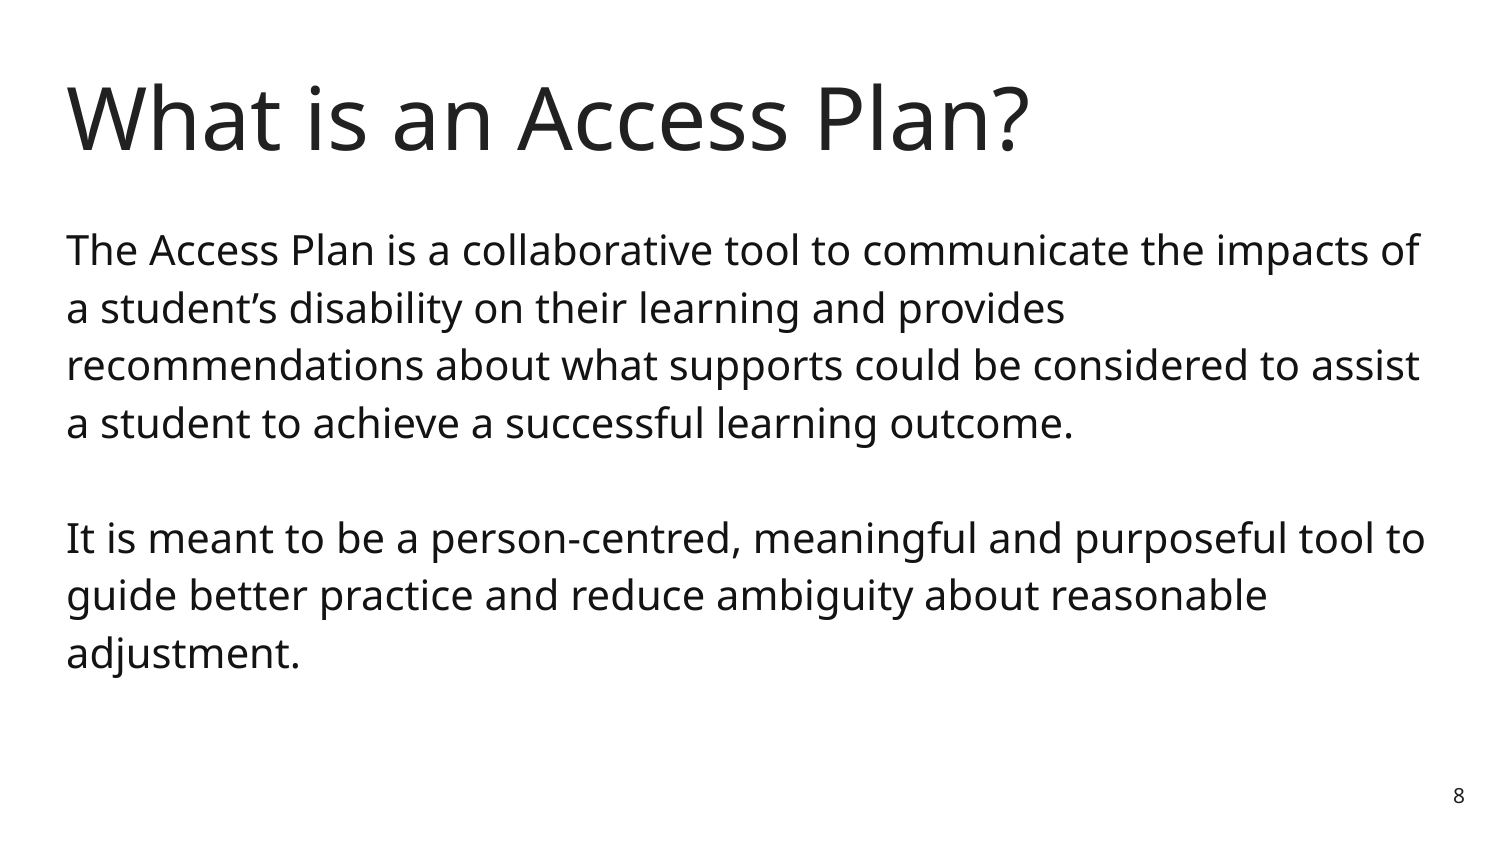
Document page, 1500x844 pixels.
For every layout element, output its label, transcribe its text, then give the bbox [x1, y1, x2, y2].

list The Access Plan is a collaborative tool to communicate the impacts of a student’s disability on their learning and provides recommendations about what supports could be considered to assist a student to achieve a successful learning outcome. It is meant to be a person-centred, meaningful and purposeful tool to guide better practice and reduce ambiguity about reasonable adjustment. [51, 201, 1449, 750]
title What is an Access Plan? [51, 48, 1449, 180]
slide_number 8 [1389, 764, 1480, 830]
